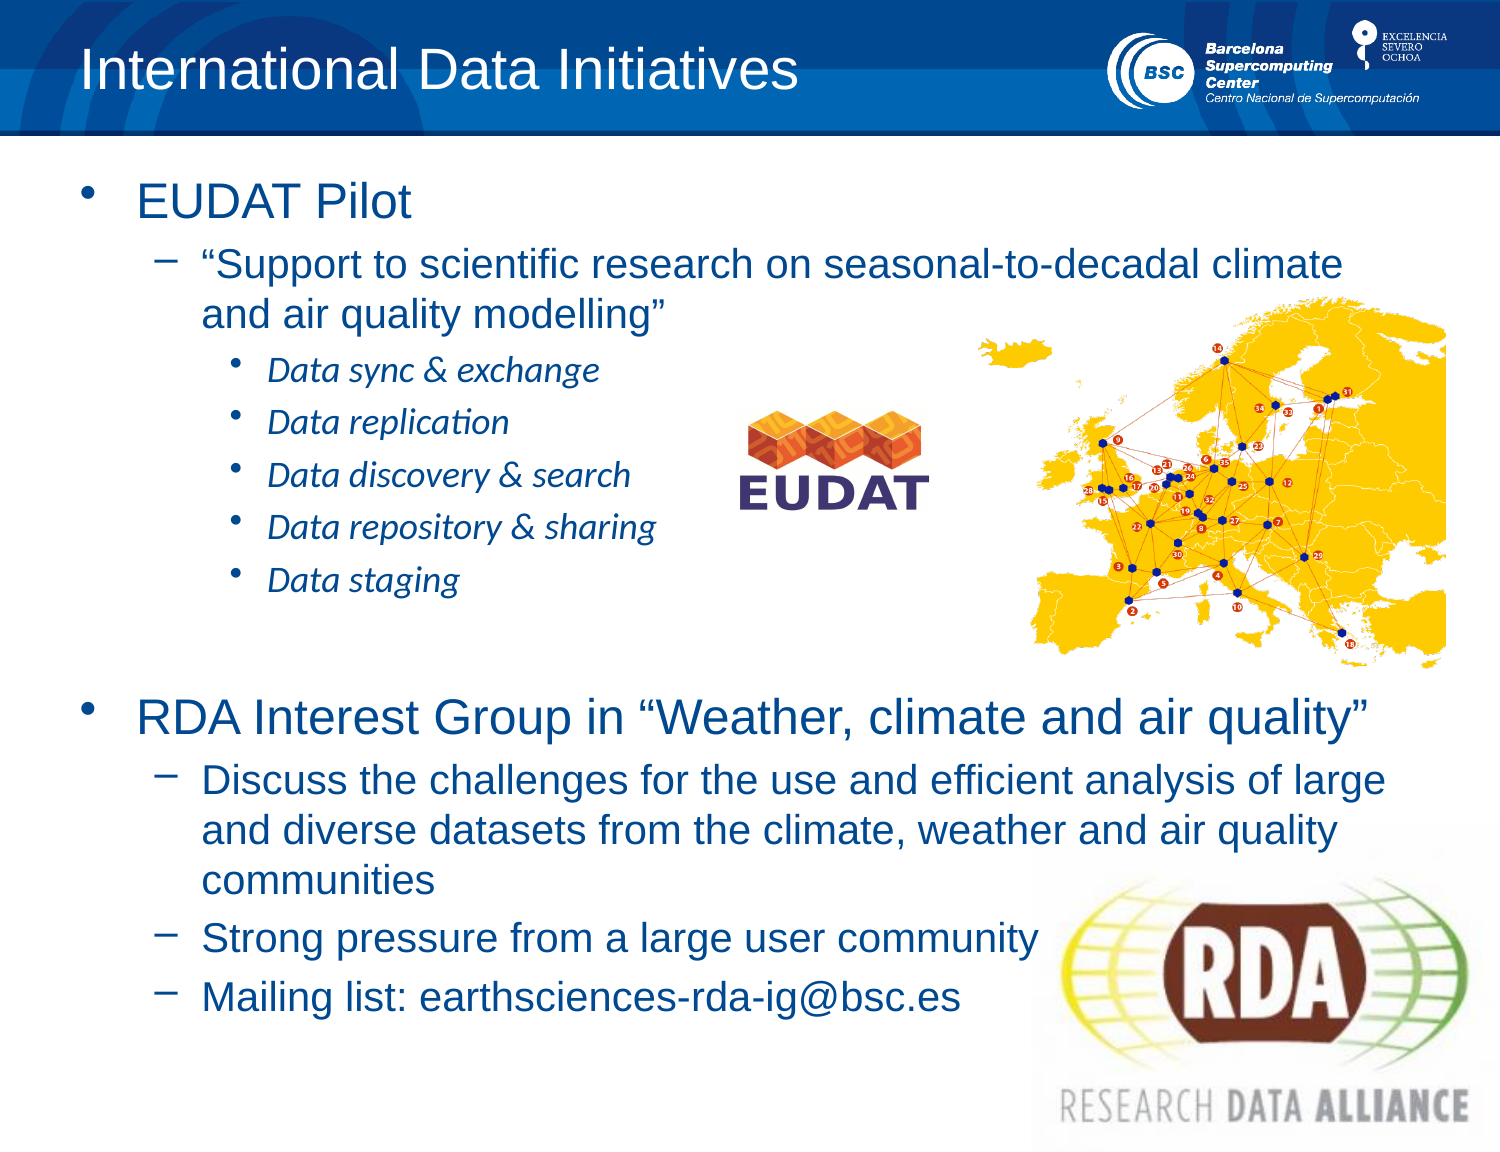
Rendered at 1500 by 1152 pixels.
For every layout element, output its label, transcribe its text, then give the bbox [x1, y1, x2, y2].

picture [737, 258, 1446, 693]
title International Data Initiatives [65, 23, 1081, 138]
list EUDAT Pilot “Support to scientific research on seasonal-to-decadal climate and air quality modelling” Data sync & exchange Data replication Data discovery & search Data repository & sharing Data staging RDA Interest Group in “Weather, climate and air quality” Discuss the challenges for the use and efficient analysis of large and diverse datasets from the climate, weather and air quality communities Strong pressure from a large user community Mailing list: earthsciences-rda-ig@bsc.es [64, 161, 1432, 1068]
picture [0, 0, 1500, 136]
picture [1030, 823, 1500, 1152]
